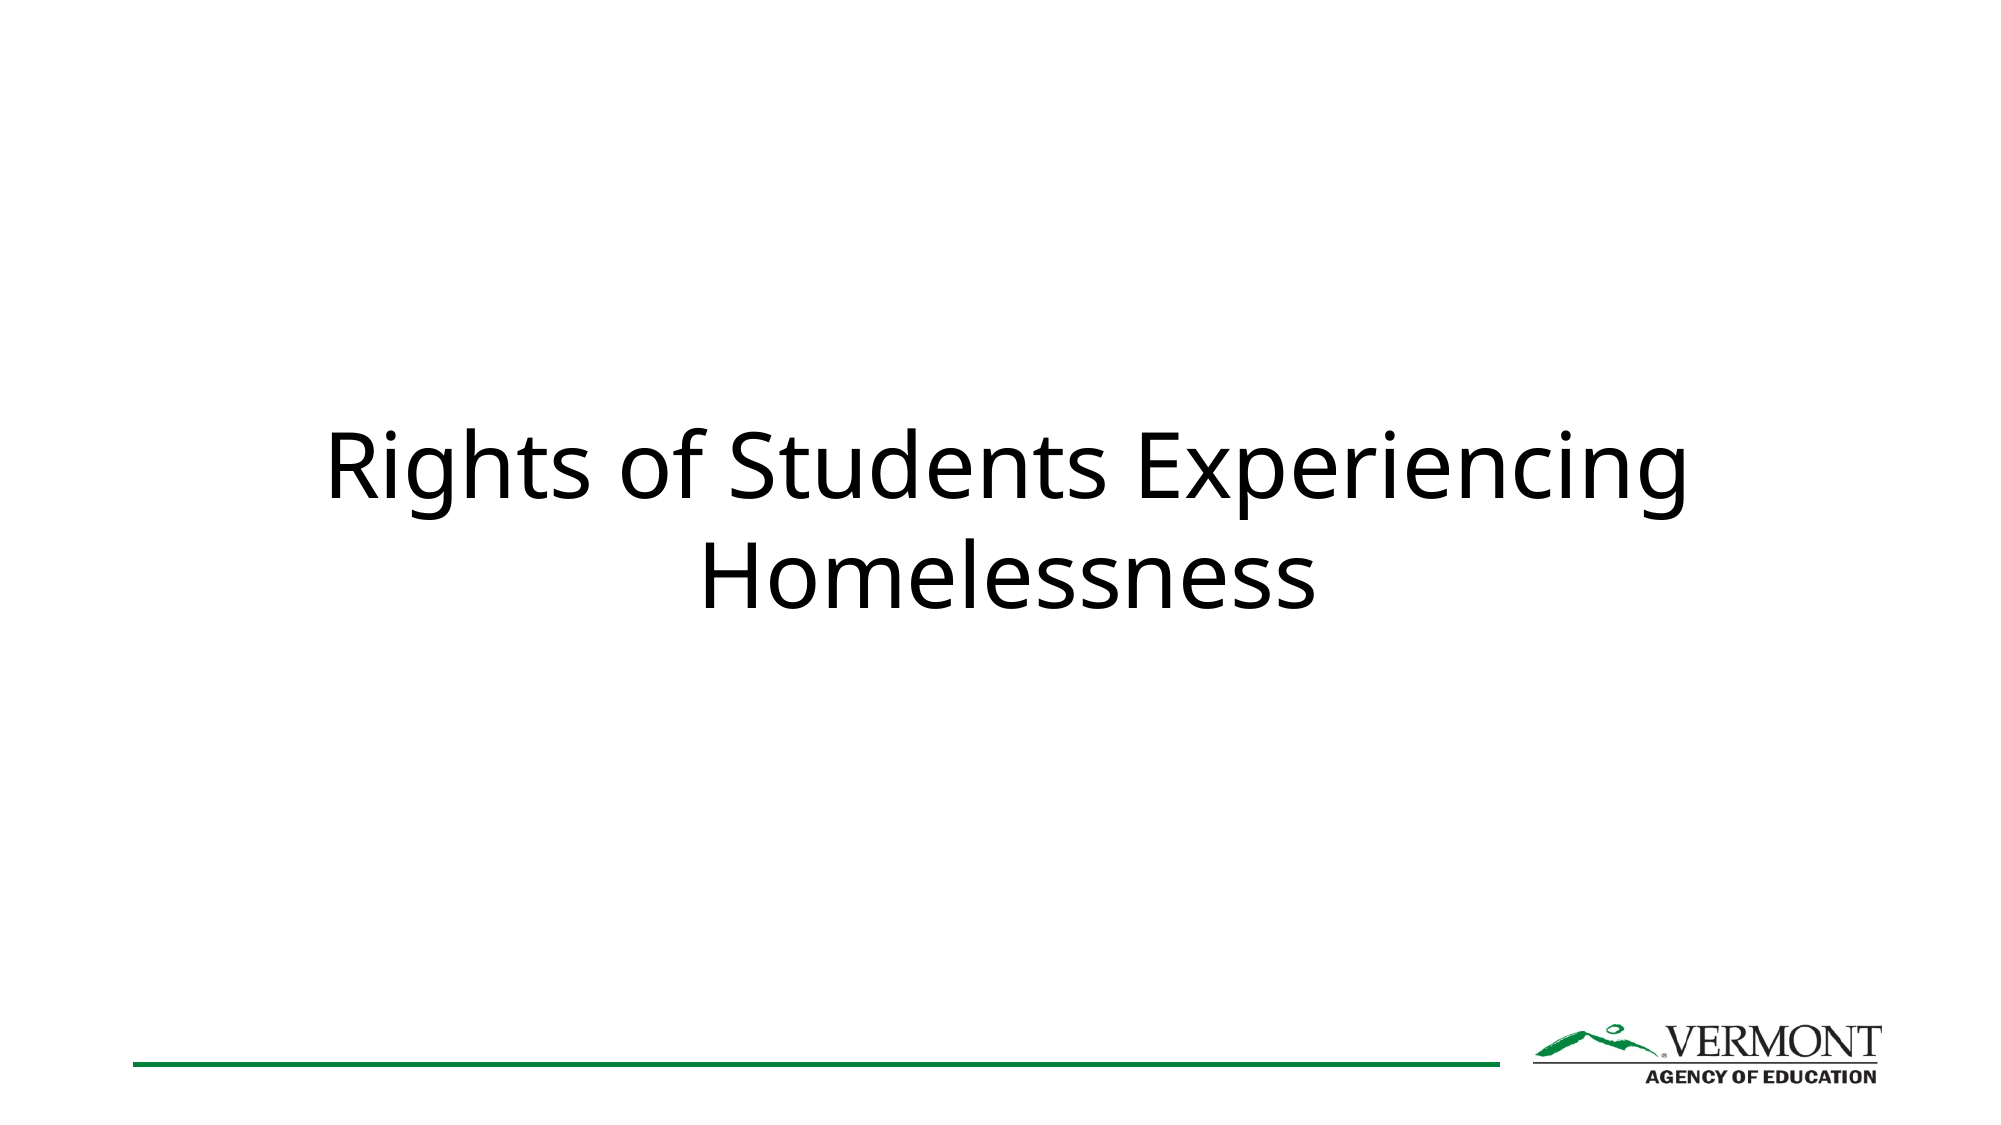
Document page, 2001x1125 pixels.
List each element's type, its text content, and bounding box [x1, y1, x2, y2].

picture [1533, 1024, 1882, 1101]
title Rights of Students Experiencing Homelessness [116, 396, 1900, 638]
